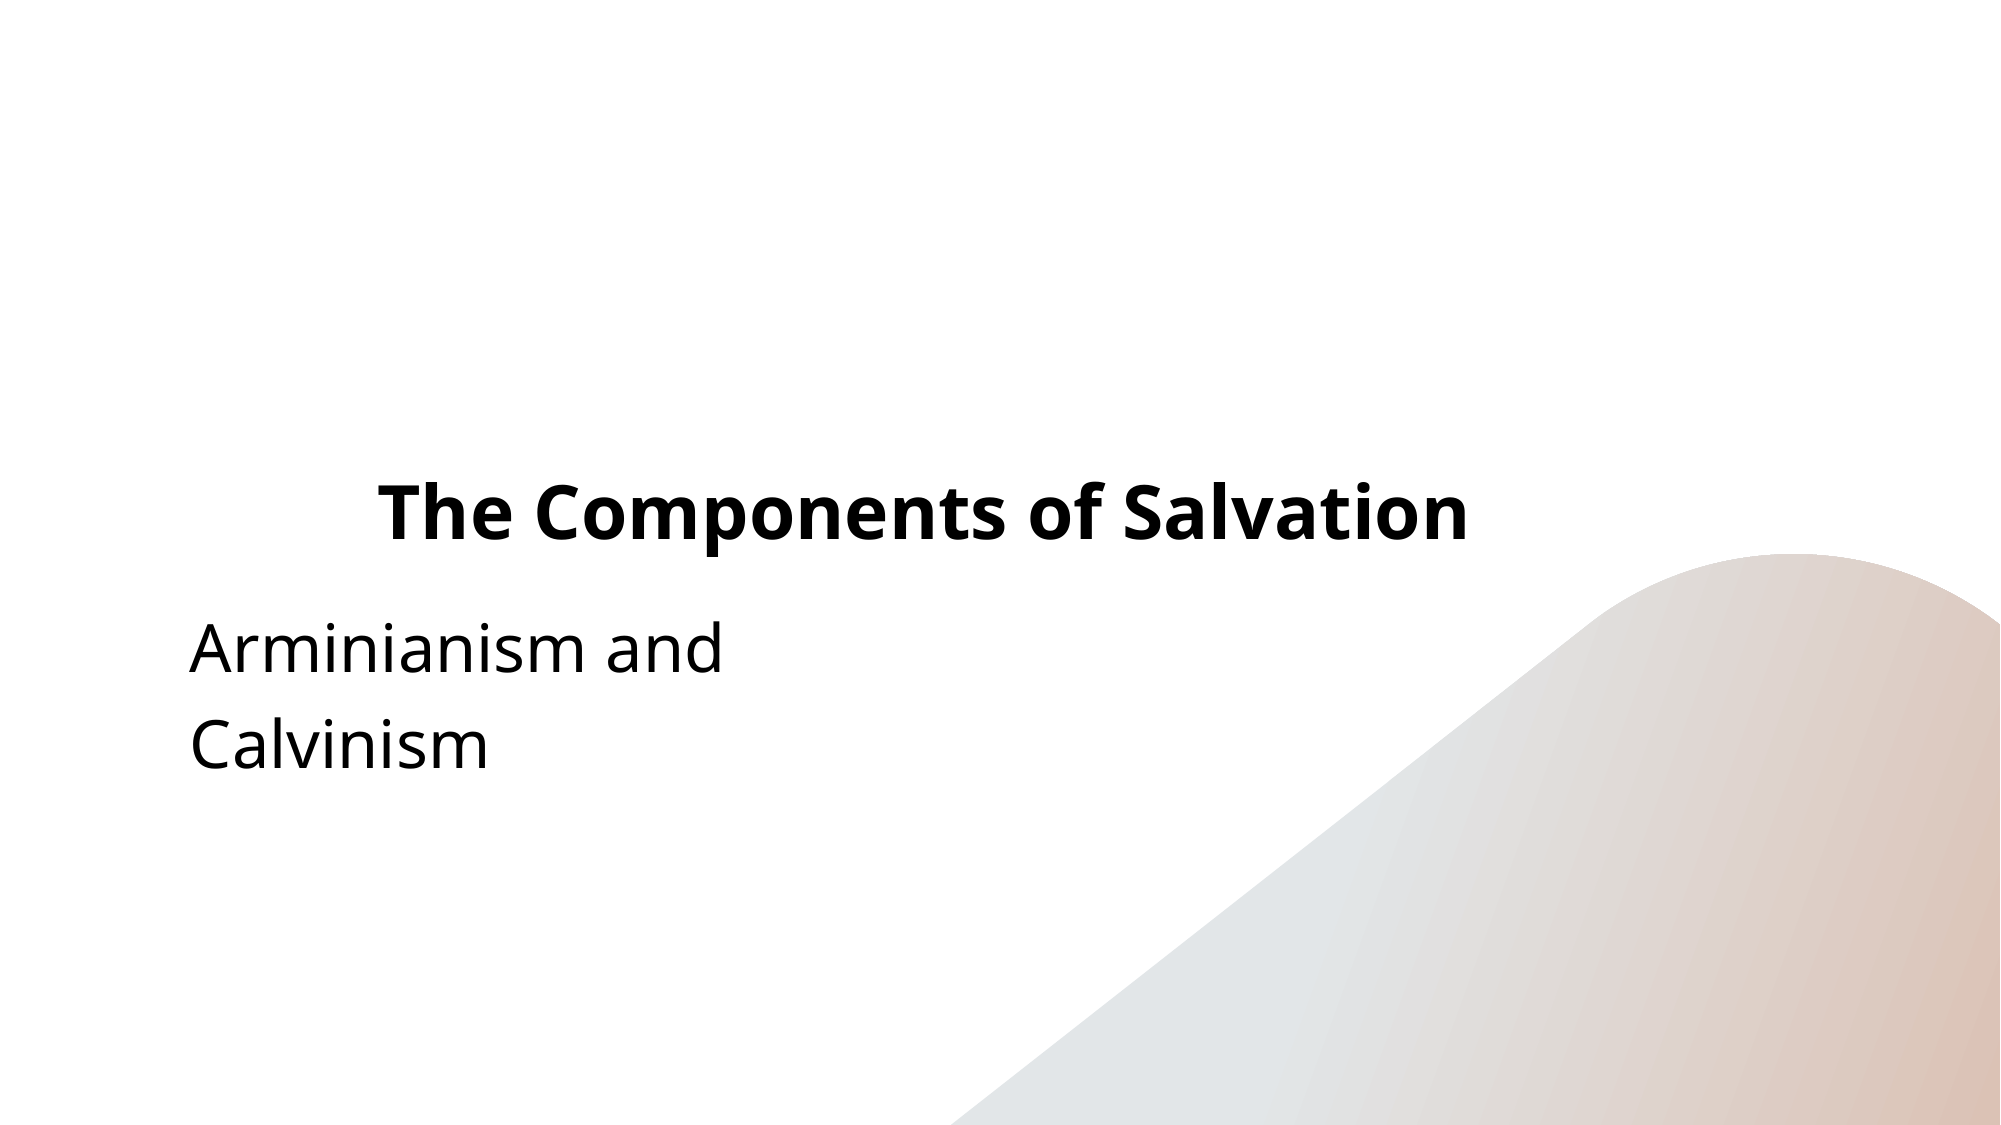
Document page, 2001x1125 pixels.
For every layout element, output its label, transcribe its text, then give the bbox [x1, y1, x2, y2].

subtitle Arminianism and Calvinism [174, 582, 1000, 904]
title The Components of Salvation [362, 375, 1638, 563]
